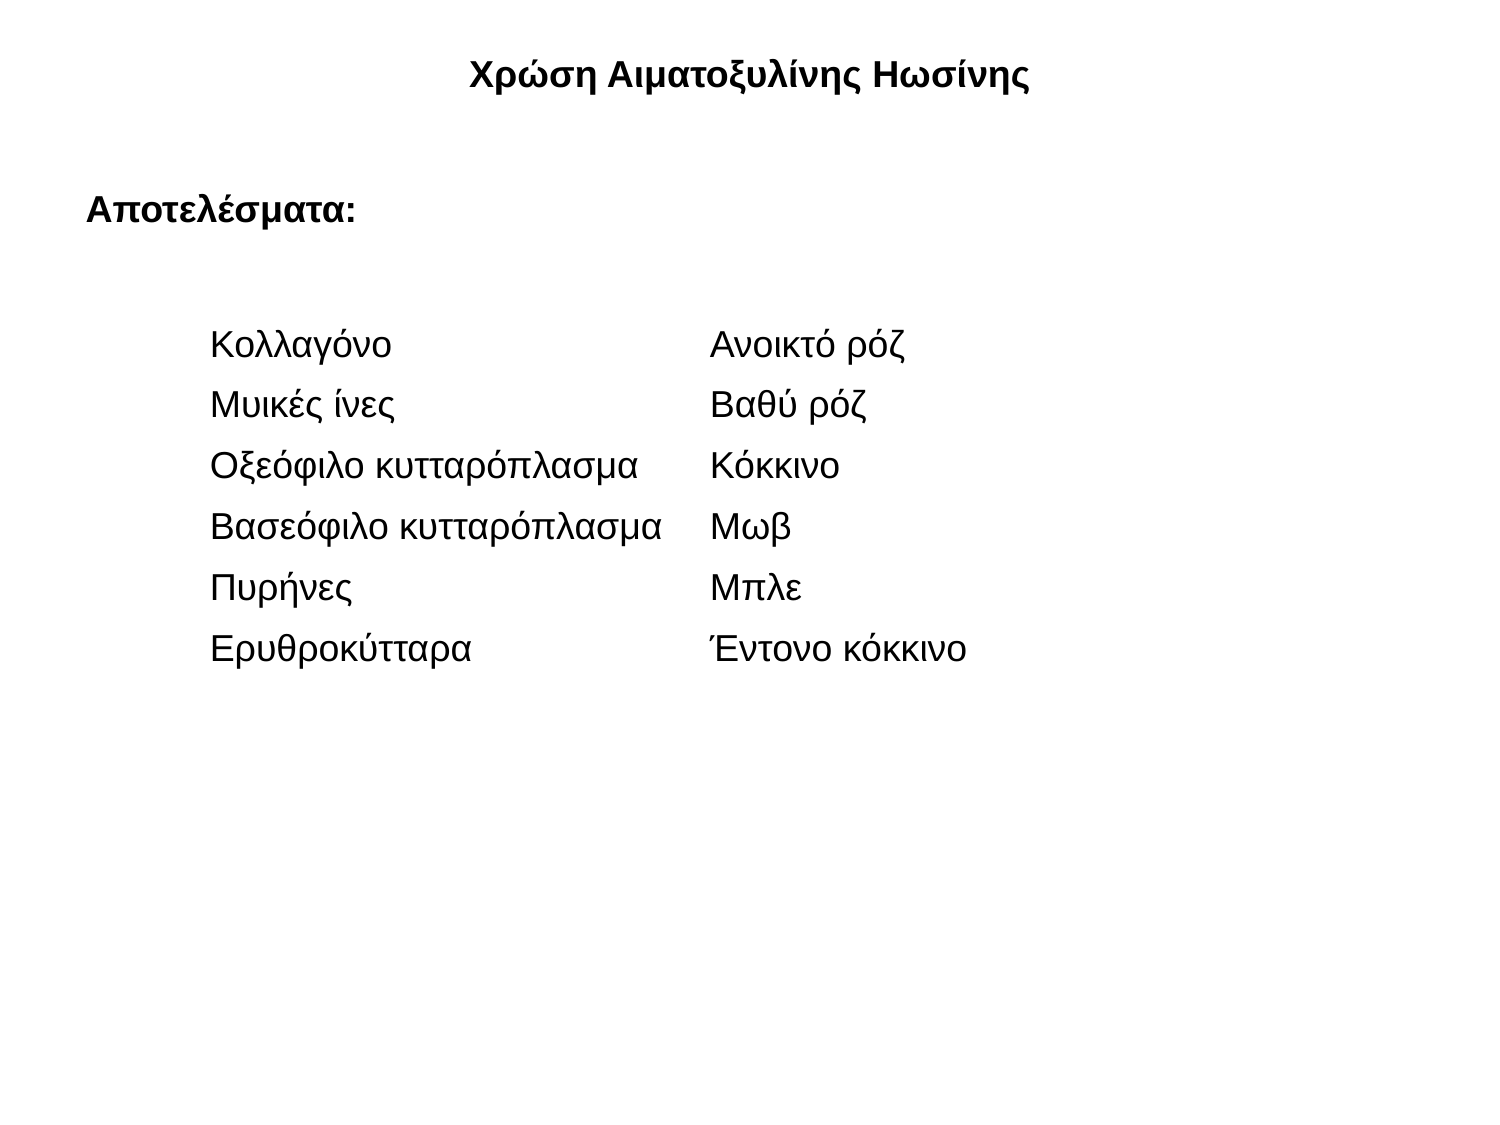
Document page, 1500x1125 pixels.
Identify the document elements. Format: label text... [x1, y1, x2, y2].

table_cell Κόκκινο [695, 437, 1195, 498]
table_cell Βαθύ ρόζ [695, 376, 1195, 437]
table_cell Έντονο κόκκινο [695, 620, 1195, 681]
table_cell Ερυθροκύτταρα [195, 620, 695, 681]
table_cell Πυρήνες [195, 559, 695, 620]
table_header Ανοικτό ρόζ [695, 316, 1195, 376]
table_cell Μυικές ίνες [195, 376, 695, 437]
table_cell Οξεόφιλο κυτταρόπλασμα [195, 437, 695, 498]
text_box Χρώση Αιματοξυλίνης Ηωσίνης Αποτελέσματα: [70, 42, 1430, 283]
table_cell Μπλε [695, 559, 1195, 620]
table_header Κολλαγόνο [195, 316, 695, 376]
table_cell Βασεόφιλο κυτταρόπλασμα [195, 498, 695, 559]
table_cell Μωβ [695, 498, 1195, 559]
